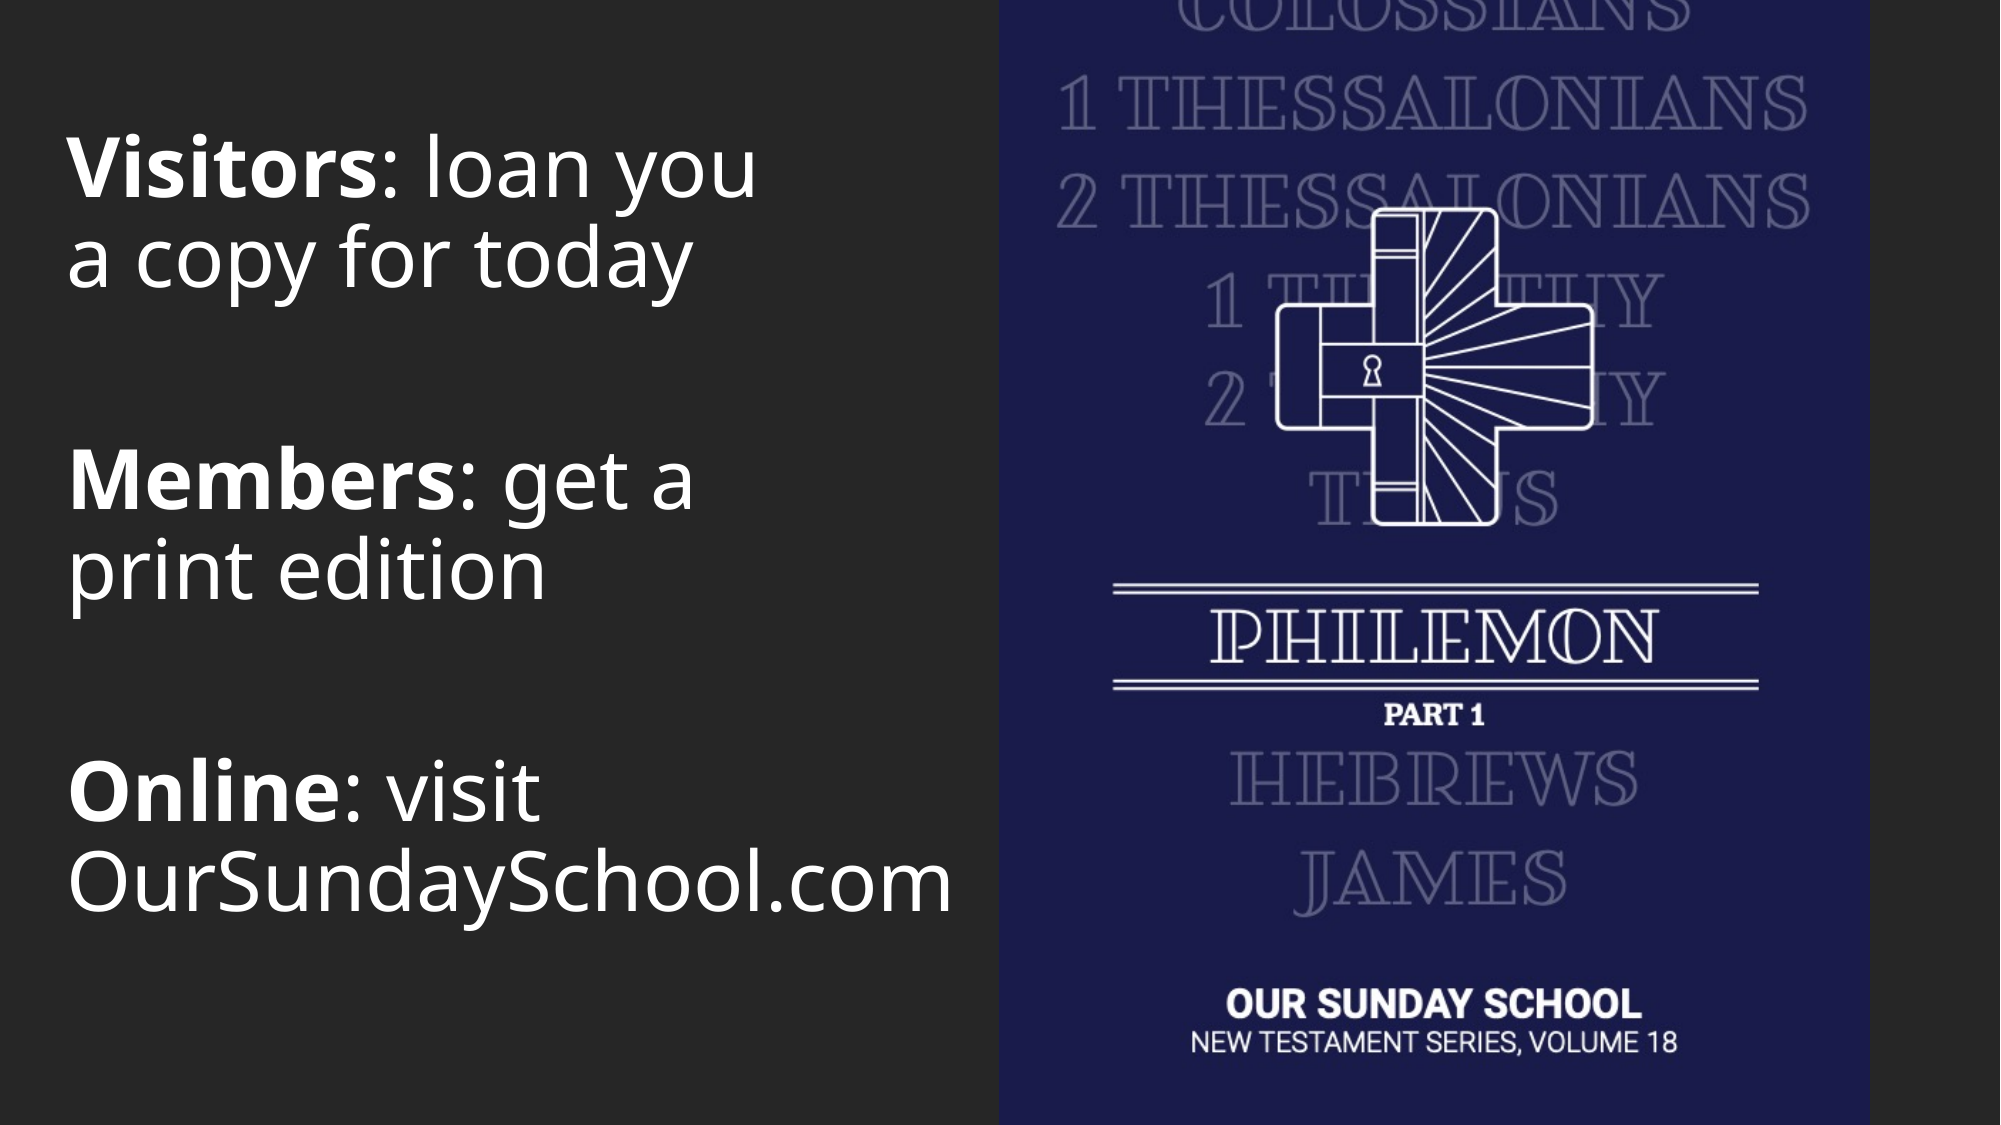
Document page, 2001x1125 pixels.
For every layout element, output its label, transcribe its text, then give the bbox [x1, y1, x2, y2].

list Visitors: loan you a copy for today Members: get a print edition Online: visit OurSundaySchool.com [50, 118, 999, 1014]
picture [999, 0, 1870, 1125]
